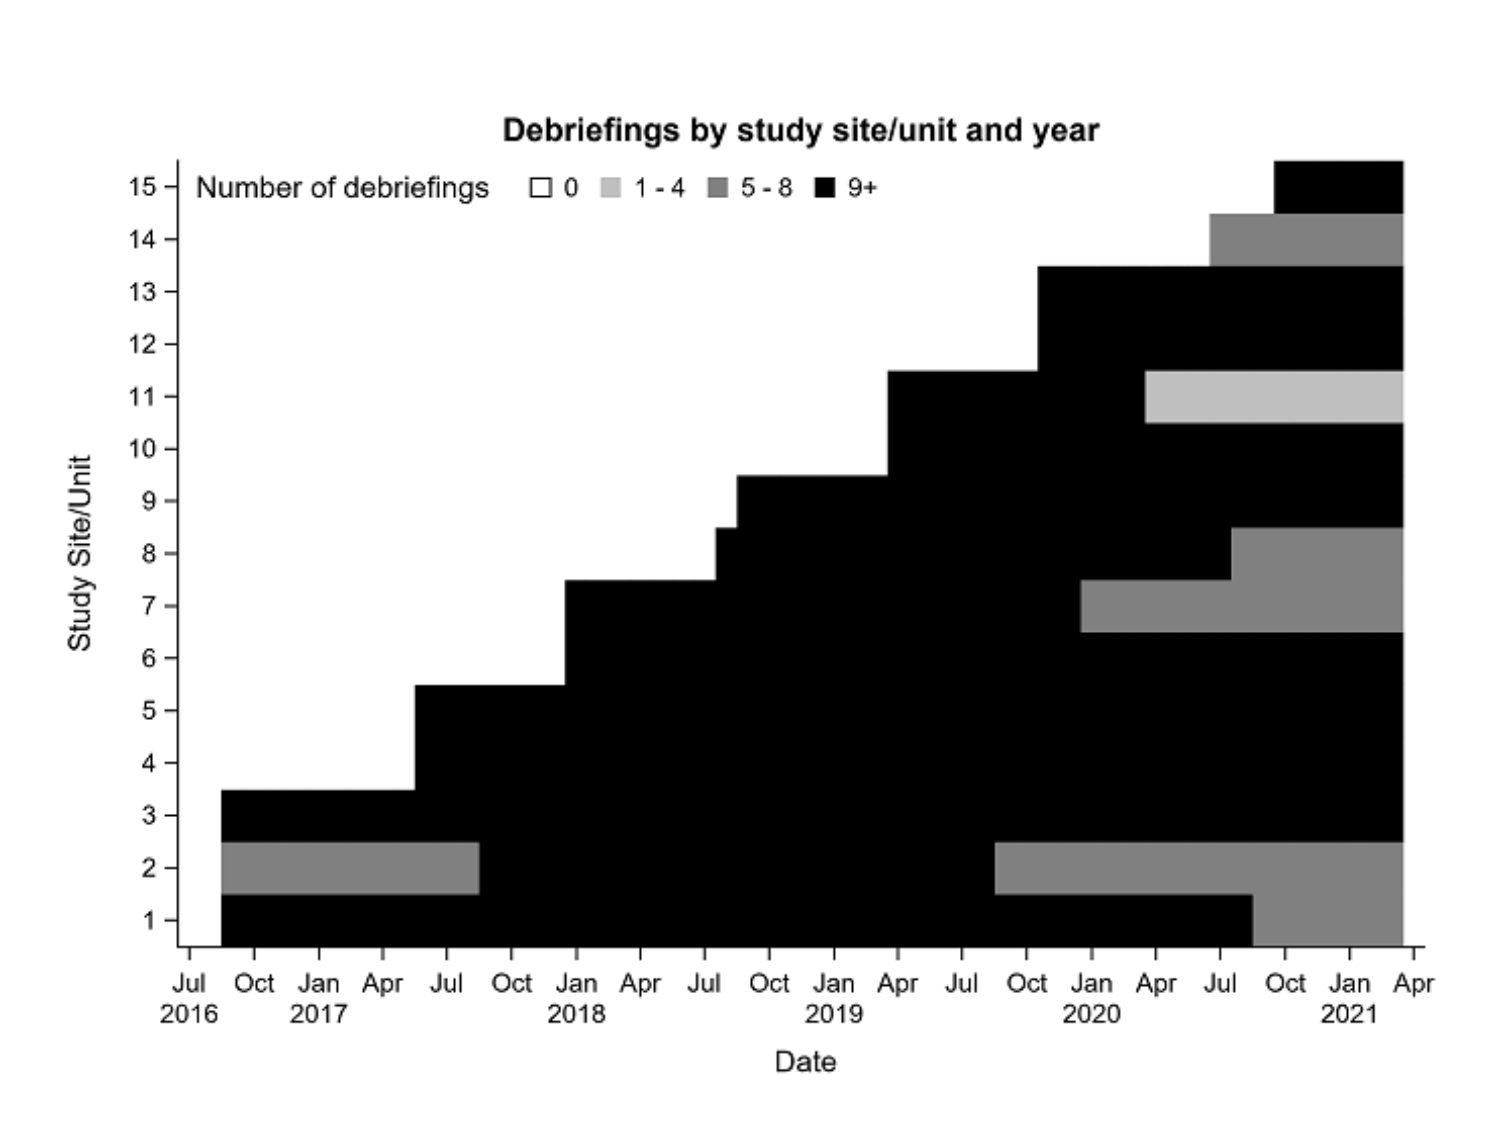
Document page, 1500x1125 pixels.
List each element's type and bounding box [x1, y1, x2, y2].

list [50, 99, 1450, 1086]
